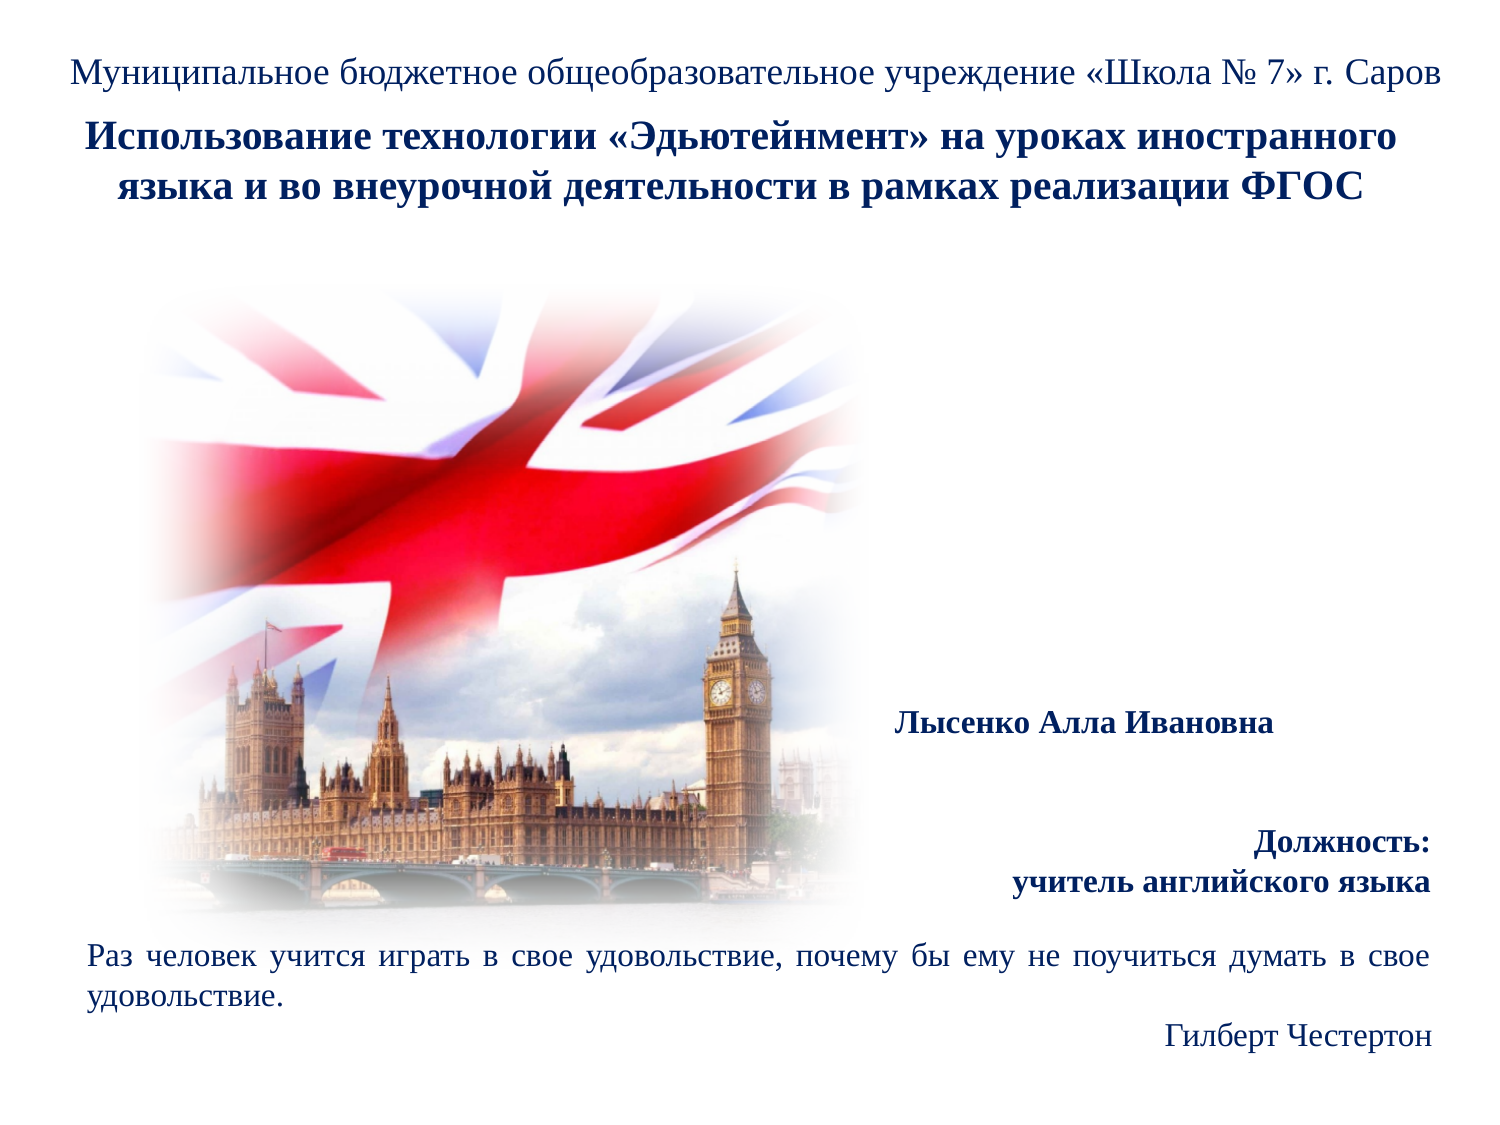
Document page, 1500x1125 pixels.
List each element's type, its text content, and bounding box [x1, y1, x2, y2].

picture [132, 278, 875, 975]
text_box Муниципальное бюджетное общеобразовательное учреждение «Школа № 7» г. Саров [41, 39, 1471, 100]
text_box Использование технологии «Эдьютейнмент» на уроках иностранного языка и во внеурочной деятельности в рамках реализации ФГОС [26, 100, 1456, 216]
text_box Раз человек учится играть в свое удовольствие, почему бы ему не поучиться думать в свое удовольствие. Гилберт Честертон [72, 925, 1448, 1061]
text_box Лысенко Алла Ивановна Должность: учитель английского языка [881, 692, 1447, 925]
